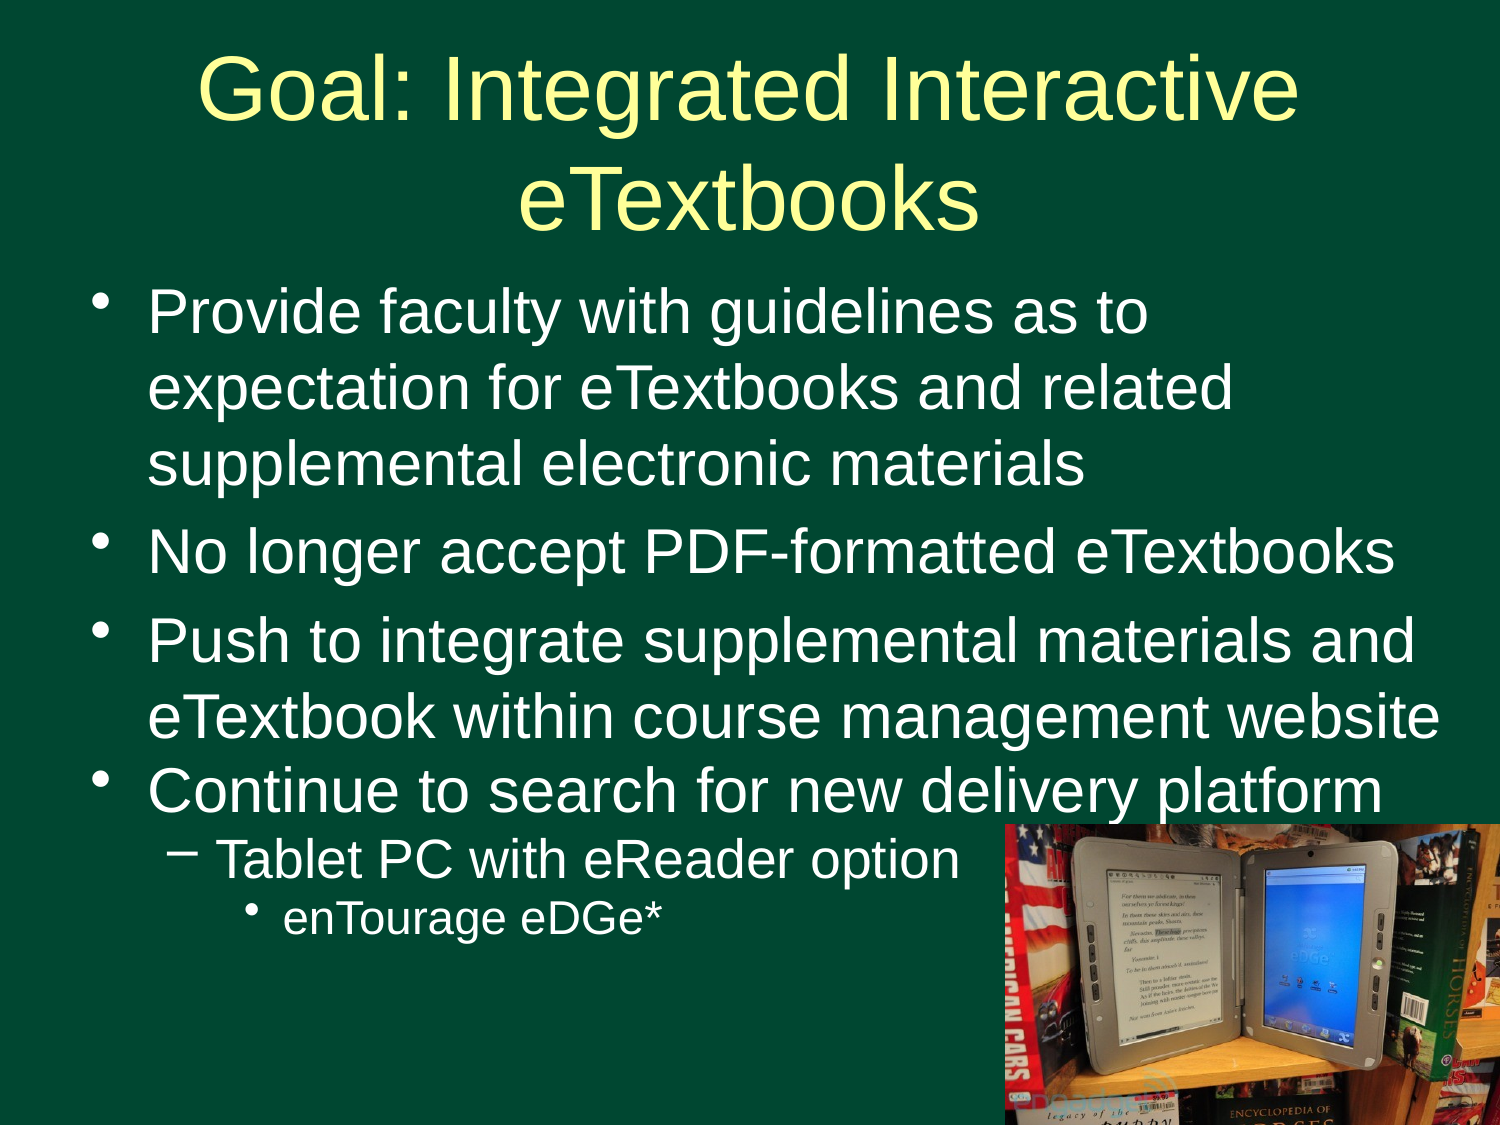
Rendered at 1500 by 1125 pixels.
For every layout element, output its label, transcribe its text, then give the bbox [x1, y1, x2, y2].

list Provide faculty with guidelines as to expectation for eTextbooks and related supplemental electronic materials No longer accept PDF-formatted eTextbooks Push to integrate supplemental materials and eTextbook within course management website Continue to search for new delivery platform Tablet PC with eReader option enTourage eDGe* [74, 262, 1463, 1125]
picture [1004, 824, 1500, 1125]
title Goal: Integrated Interactive eTextbooks [74, 44, 1426, 233]
